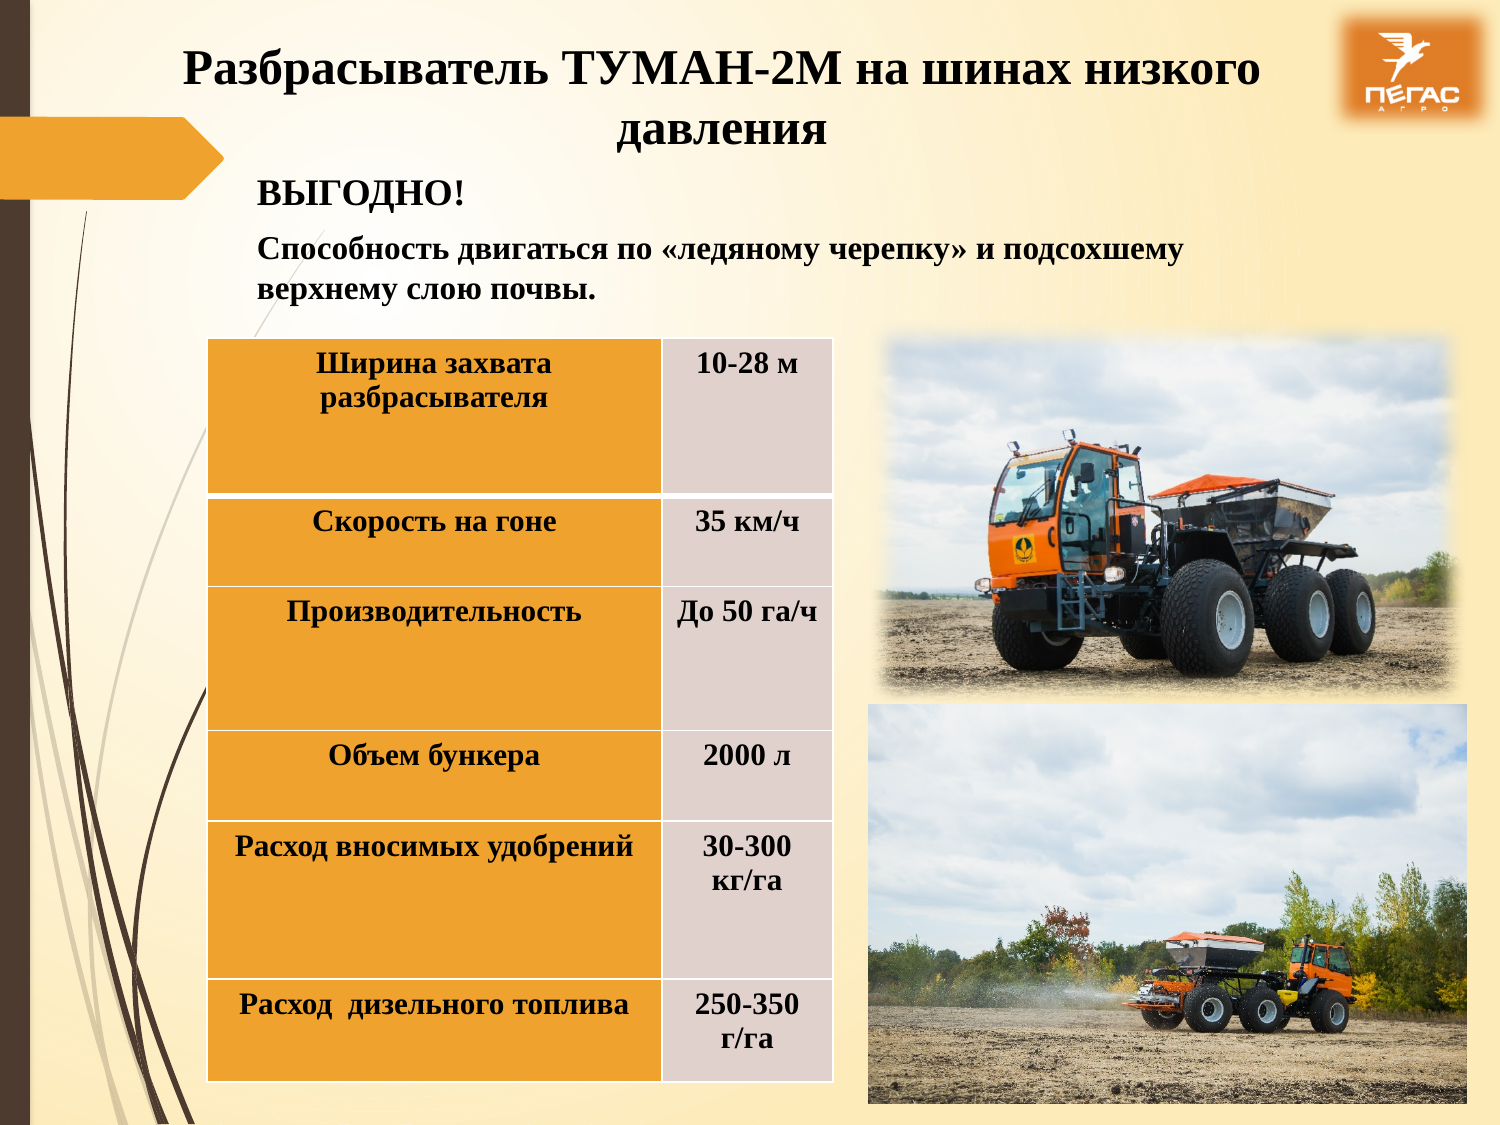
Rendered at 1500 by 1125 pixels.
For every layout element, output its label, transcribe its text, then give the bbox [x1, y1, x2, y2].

table_cell 30-300 кг/га [663, 822, 832, 978]
table_cell Скорость на гоне [208, 499, 661, 586]
title Разбрасыватель ТУМАН-2М на шинах низкого давления [119, 26, 1319, 129]
table_cell 2000 л [663, 731, 832, 820]
table_header 10-28 м [663, 339, 832, 493]
picture [1324, 0, 1500, 137]
table_cell 250-350 г/га [663, 980, 832, 1081]
picture [867, 317, 1467, 704]
table_cell Объем бункера [208, 731, 661, 820]
table_cell До 50 га/ч [663, 587, 832, 730]
table_cell Производительность [208, 587, 661, 730]
table_header Ширина захвата разбрасывателя [208, 339, 661, 493]
text_box ВЫГОДНО! Способность двигаться по «ледяному черепку» и подсохшему верхнему слою почвы. [242, 160, 1294, 314]
table_cell Расход дизельного топлива [208, 980, 661, 1081]
table_cell Расход вносимых удобрений [208, 822, 661, 978]
table_cell 35 км/ч [663, 499, 832, 586]
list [867, 704, 1467, 1104]
